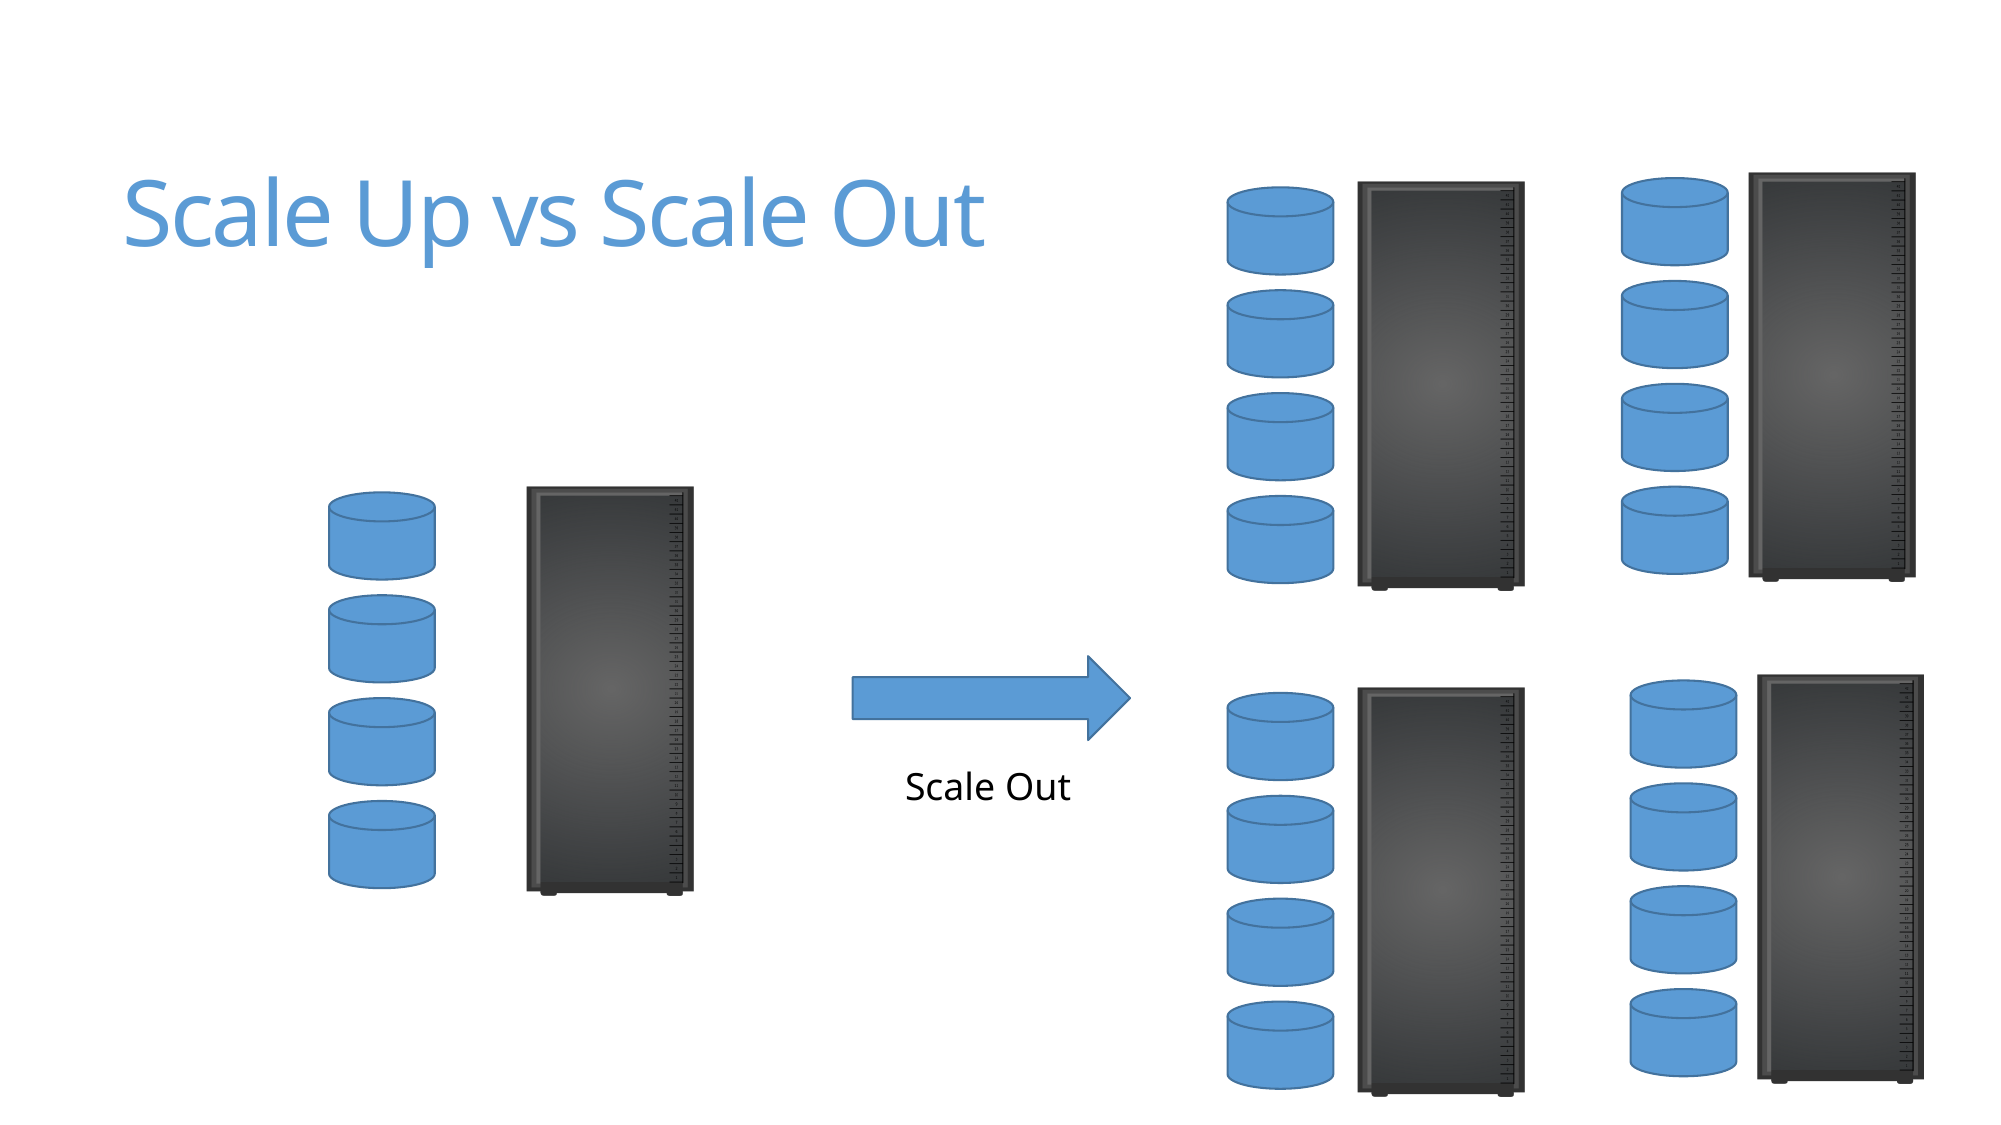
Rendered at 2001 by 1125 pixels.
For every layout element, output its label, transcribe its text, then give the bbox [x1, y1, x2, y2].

text_box [851, 655, 1131, 742]
text_box [1620, 382, 1688, 473]
title Scale Up vs Scale Out [107, 81, 1875, 354]
text_box [1226, 494, 1297, 585]
text_box [328, 594, 436, 684]
text_box [1226, 897, 1297, 987]
text_box [328, 697, 436, 787]
picture [1297, 163, 1559, 623]
text_box [1226, 392, 1297, 482]
text_box [1629, 885, 1696, 975]
text_box [1226, 186, 1297, 276]
text_box [1629, 988, 1696, 1078]
text_box [1226, 289, 1297, 379]
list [465, 468, 728, 928]
text_box [1226, 691, 1297, 782]
text_box [1629, 782, 1696, 872]
text_box [1629, 679, 1696, 769]
text_box [1620, 485, 1688, 575]
text_box [1226, 1000, 1297, 1090]
picture [1297, 668, 1559, 1125]
picture [1696, 656, 1959, 1116]
text_box [328, 491, 436, 581]
text_box Scale Out [890, 755, 1086, 815]
text_box [1620, 177, 1688, 267]
text_box [328, 799, 436, 890]
picture [1688, 154, 1950, 614]
text_box [1620, 279, 1688, 370]
text_box [1226, 794, 1297, 885]
